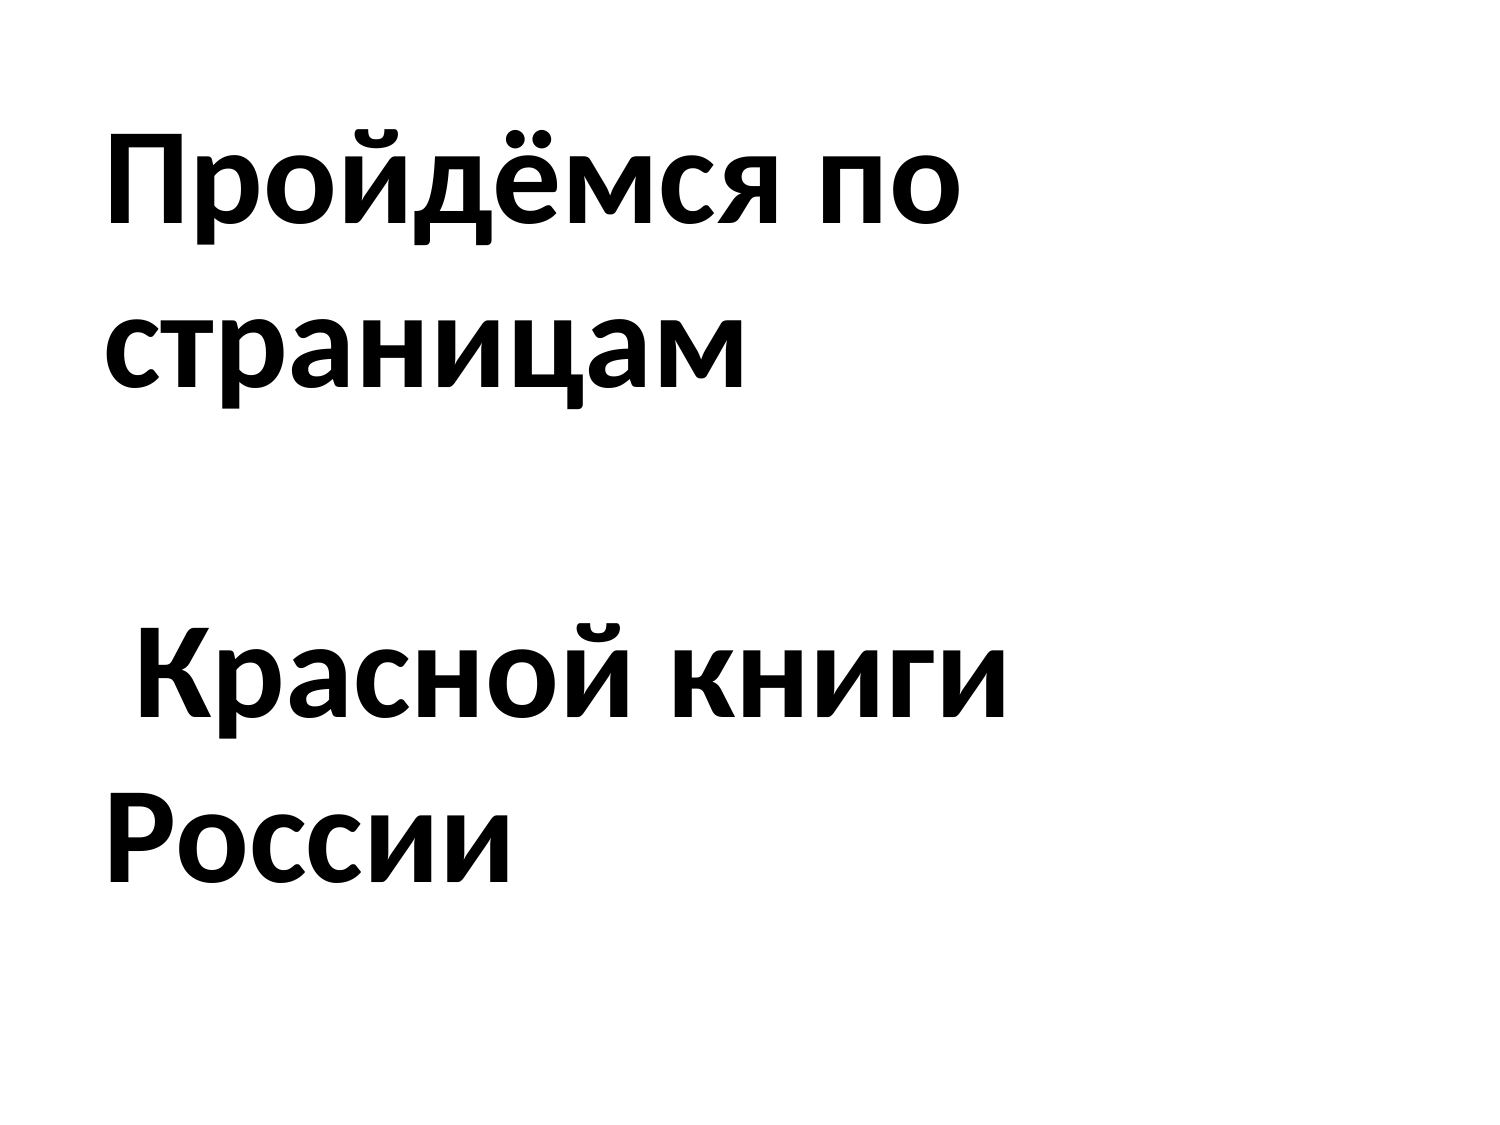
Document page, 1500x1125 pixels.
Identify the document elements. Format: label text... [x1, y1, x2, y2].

text_box Пройдёмся по страницам Красной книги России [88, 78, 1447, 918]
